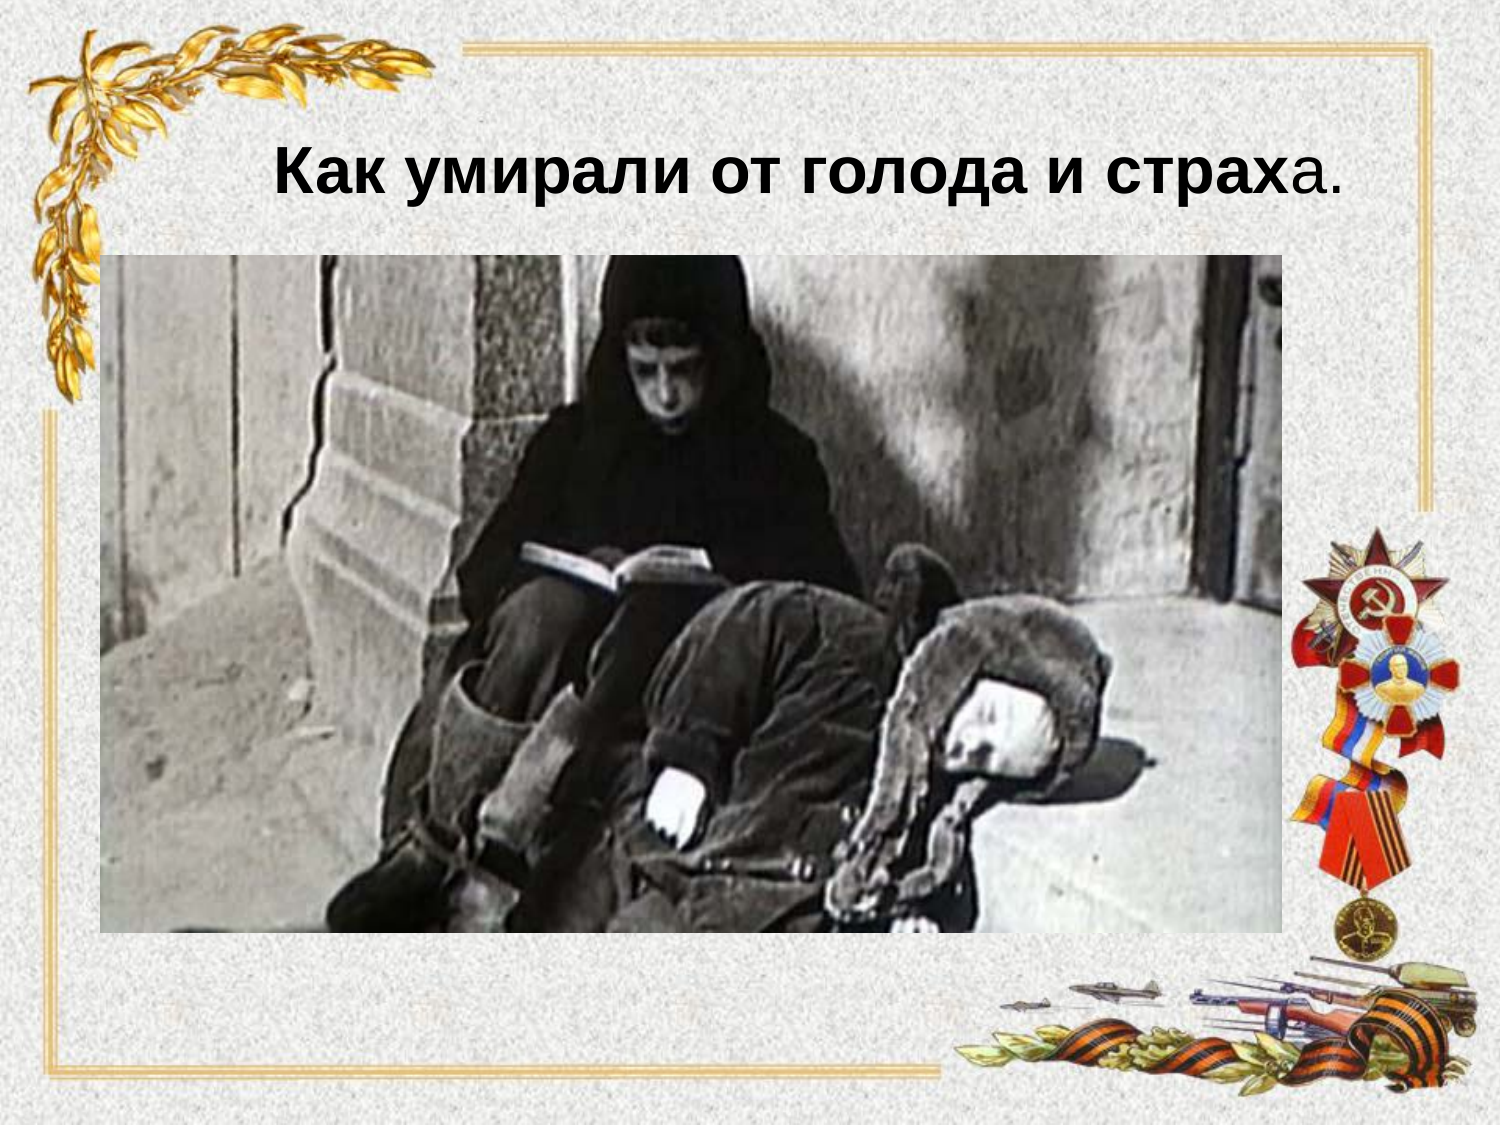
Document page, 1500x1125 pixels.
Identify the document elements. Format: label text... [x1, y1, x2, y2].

picture [0, 0, 1500, 1125]
title Как умирали от голода и страха. [194, 101, 1426, 233]
